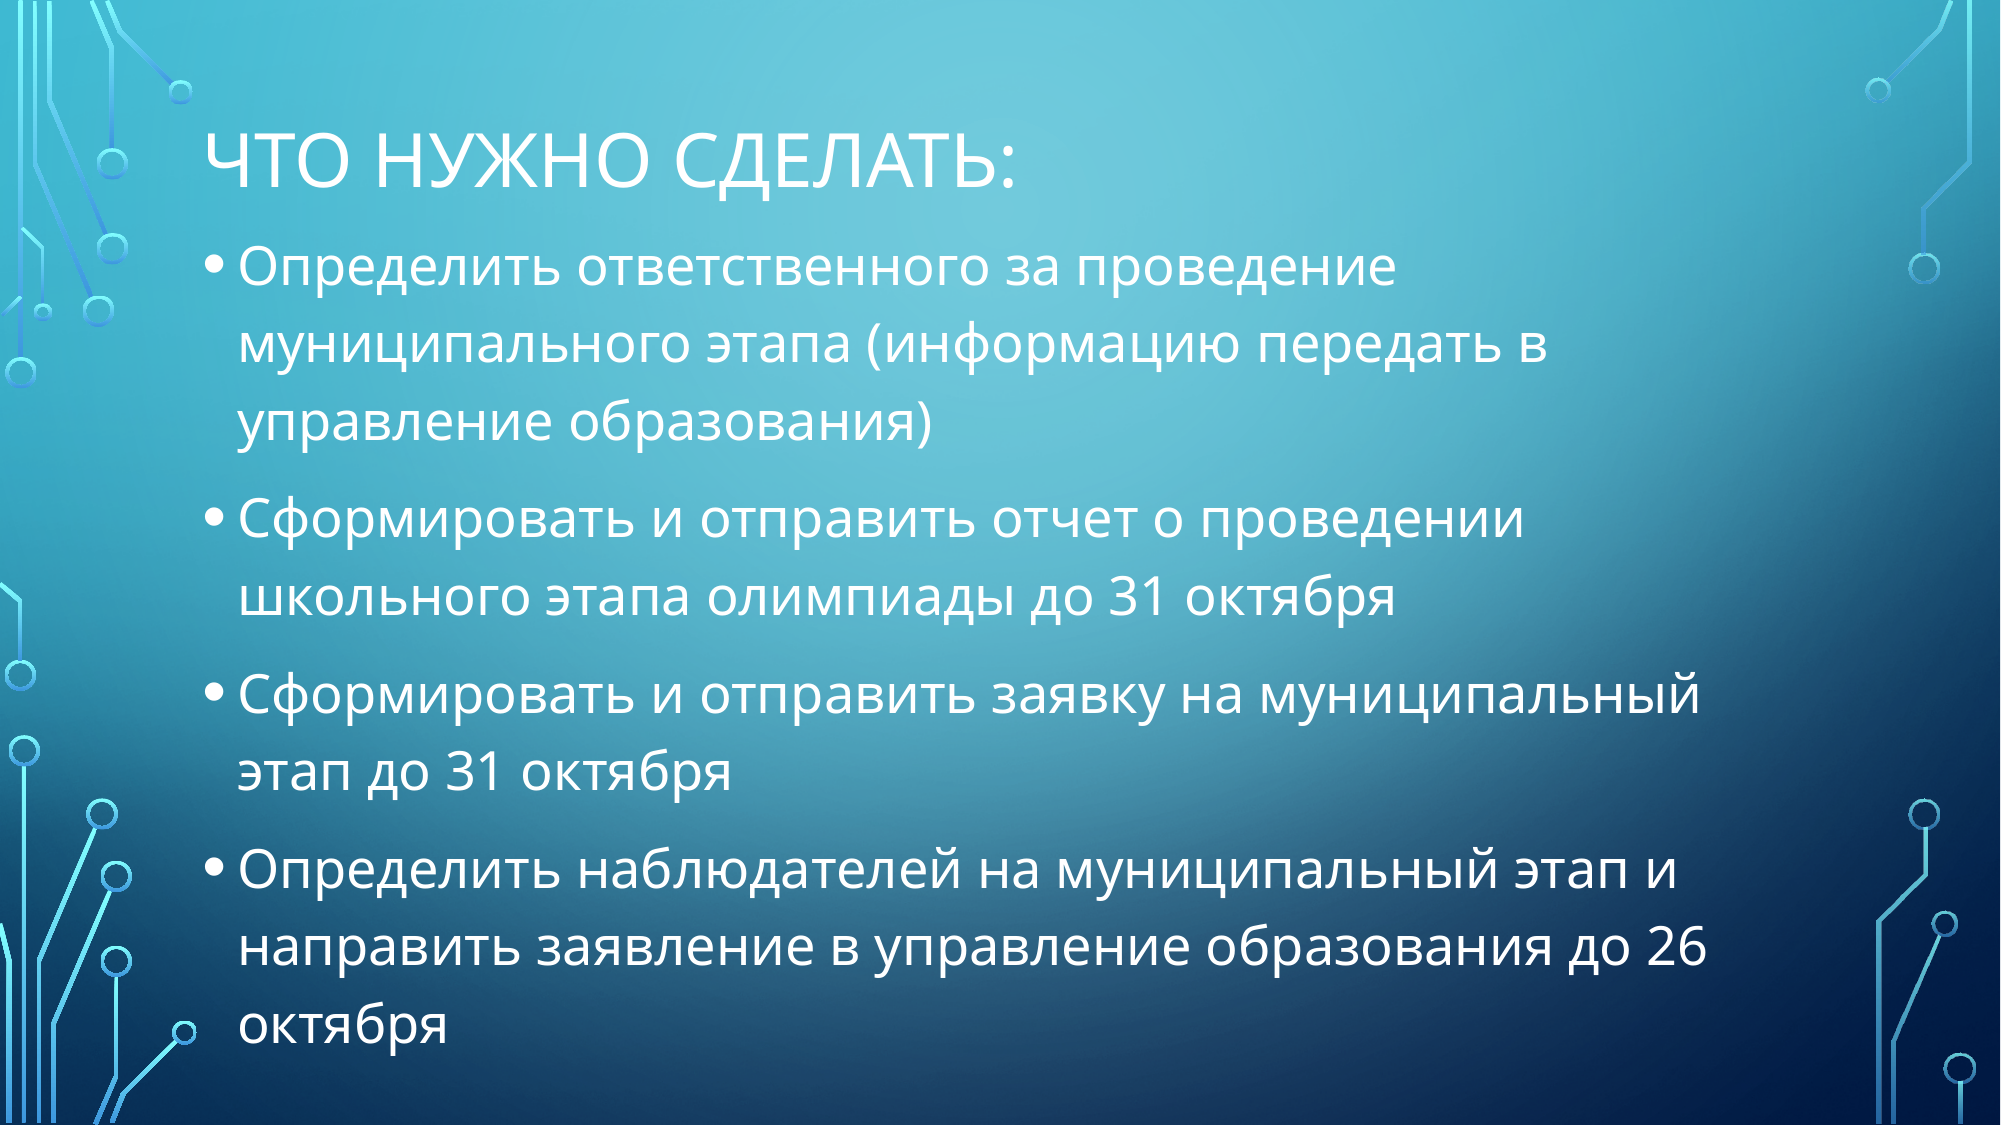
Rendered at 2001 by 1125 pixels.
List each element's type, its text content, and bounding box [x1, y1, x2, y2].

list Определить ответственного за проведение муниципального этапа (информацию передать в управление образования) Сформировать и отправить отчет о проведении школьного этапа олимпиады до 31 октября Сформировать и отправить заявку на муниципальный этап до 31 октября Определить наблюдателей на муниципальный этап и направить заявление в управление образования до 26 октября [187, 210, 1813, 1072]
title Что нужно сделать: [187, 101, 1813, 210]
